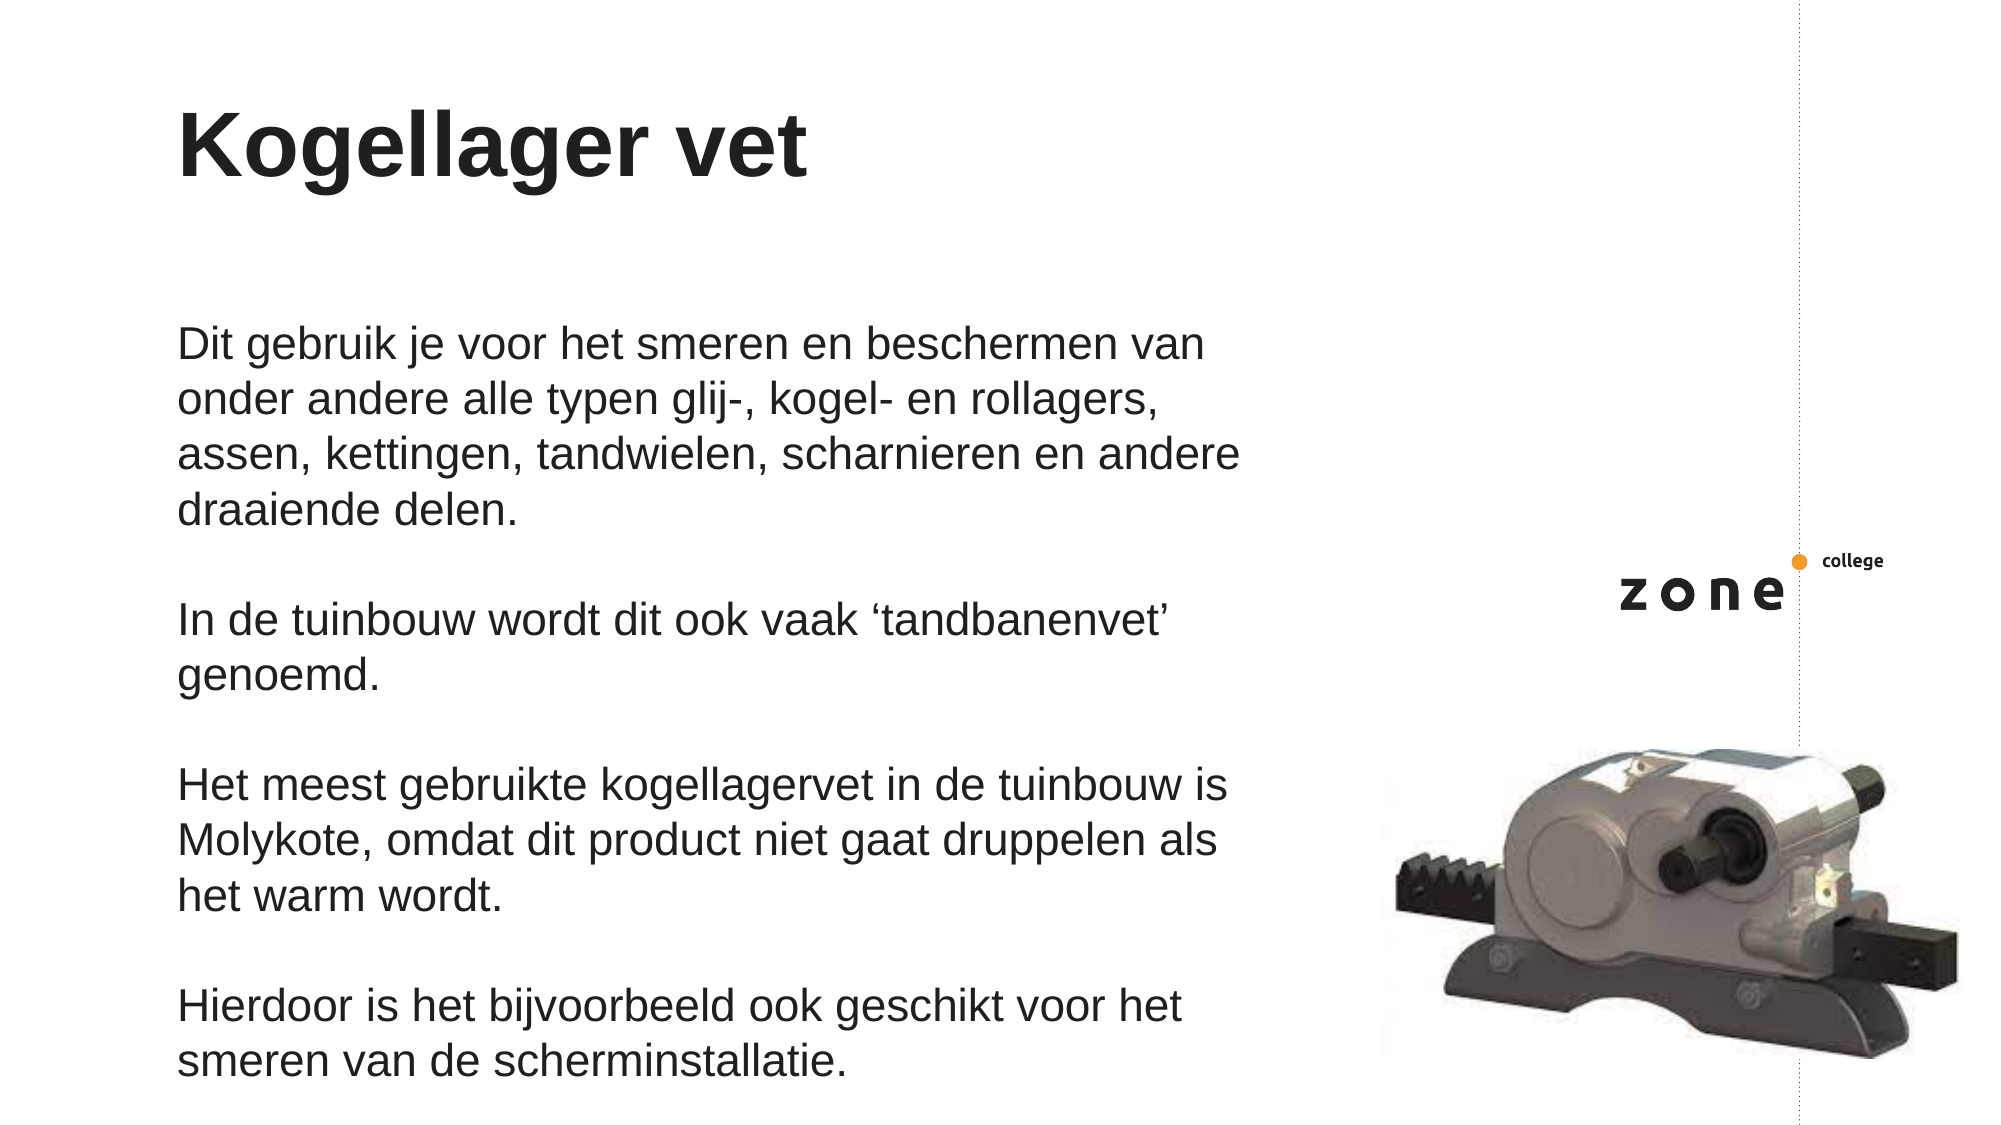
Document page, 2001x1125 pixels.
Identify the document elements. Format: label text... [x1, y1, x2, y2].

list Dit gebruik je voor het smeren en beschermen van onder andere alle typen glij-, kogel- en rollagers, assen, kettingen, tandwielen, scharnieren en andere draaiende delen. In de tuinbouw wordt dit ook vaak ‘tandbanenvet’ genoemd. Het meest gebruikte kogellagervet in de tuinbouw is Molykote, omdat dit product niet gaat druppelen als het warm wordt. Hierdoor is het bijvoorbeeld ook geschikt voor het smeren van de scherminstallatie. [177, 313, 1269, 1091]
picture [1380, 0, 2001, 1125]
title Kogellager vet [177, 97, 1471, 261]
